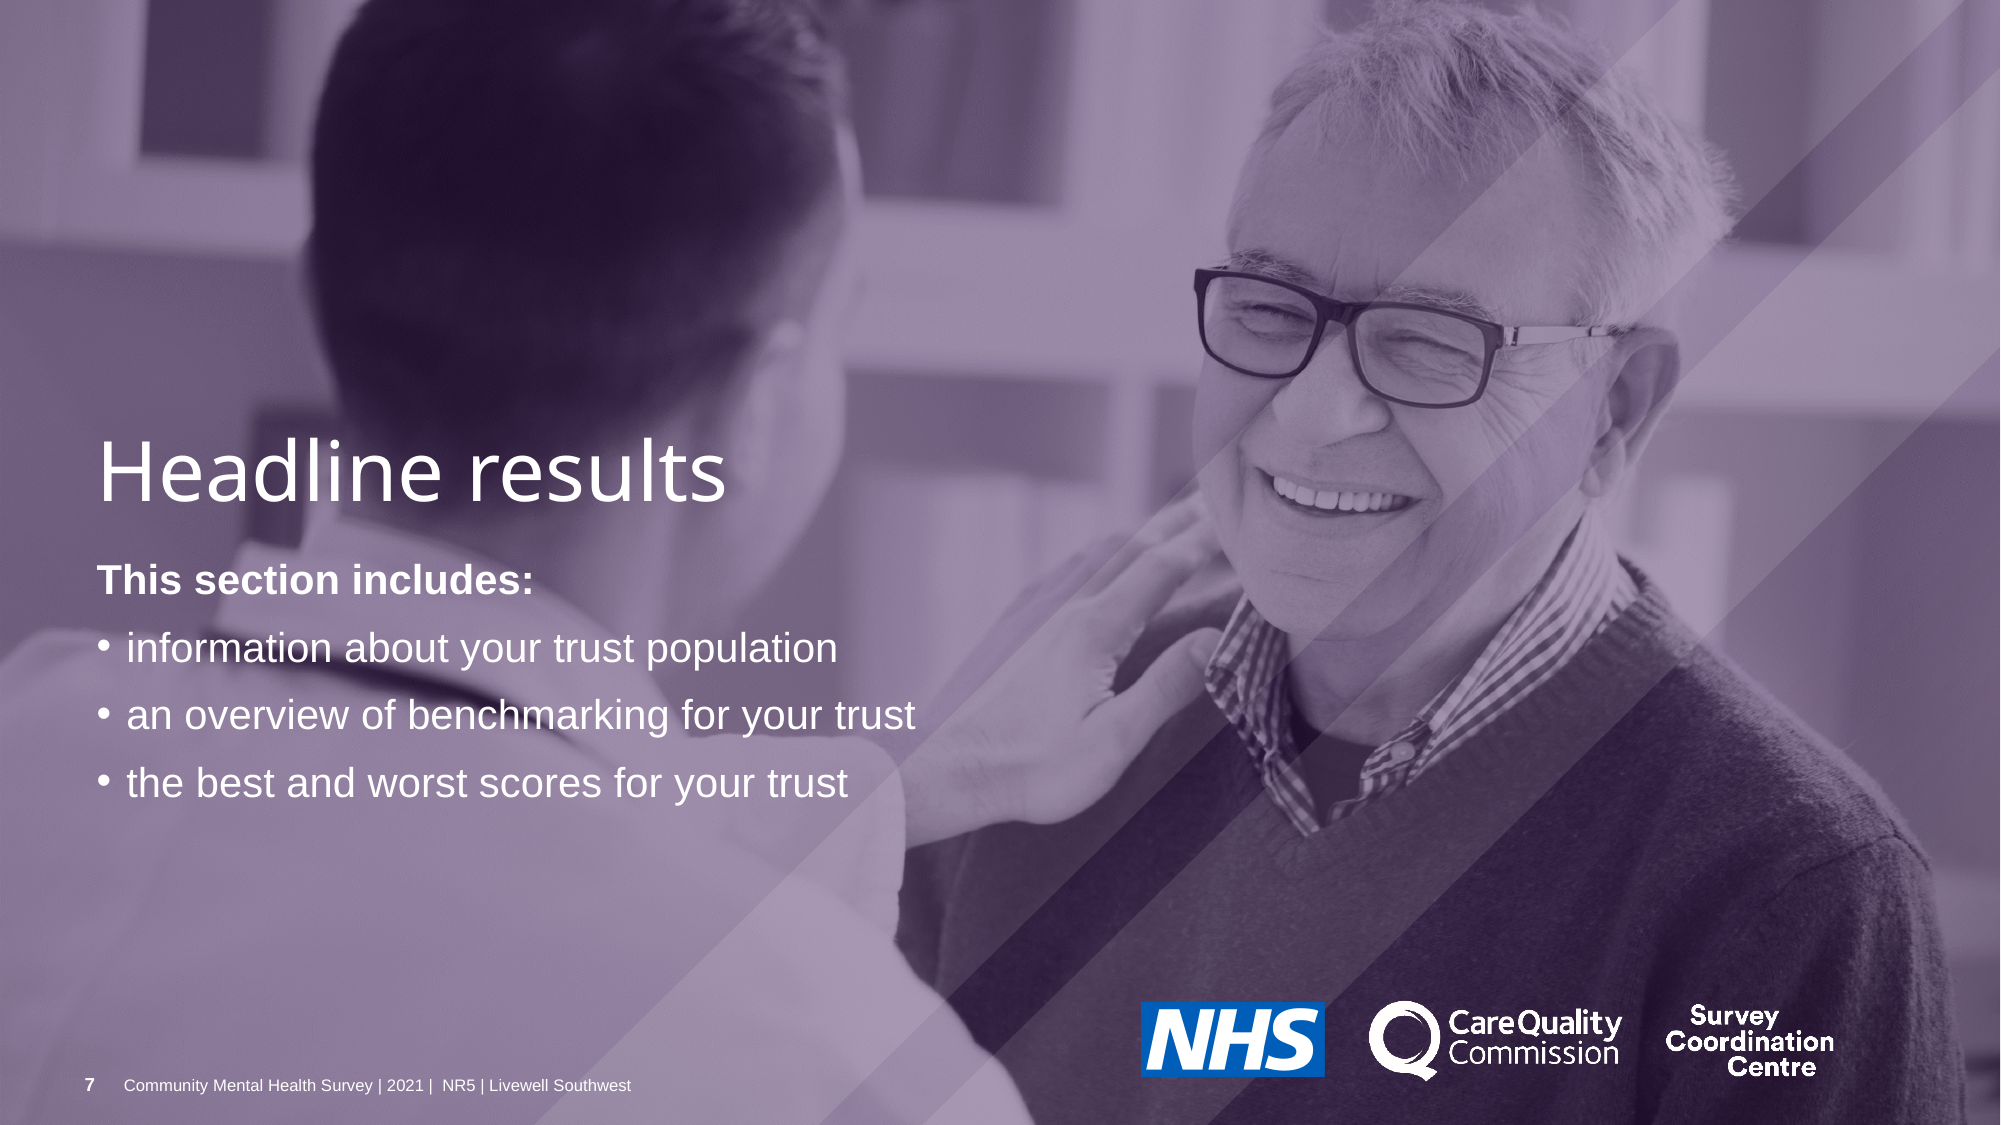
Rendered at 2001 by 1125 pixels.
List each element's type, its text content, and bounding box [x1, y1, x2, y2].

title Headline results [96, 429, 1315, 520]
text_box 7 [84, 1065, 122, 1125]
text_box This section includes: information about your trust population an overview of benchmarking for your trust the best and worst scores for your trust [96, 547, 943, 806]
picture [1141, 1002, 1325, 1077]
picture [1663, 1001, 1836, 1079]
picture [1357, 989, 1629, 1091]
